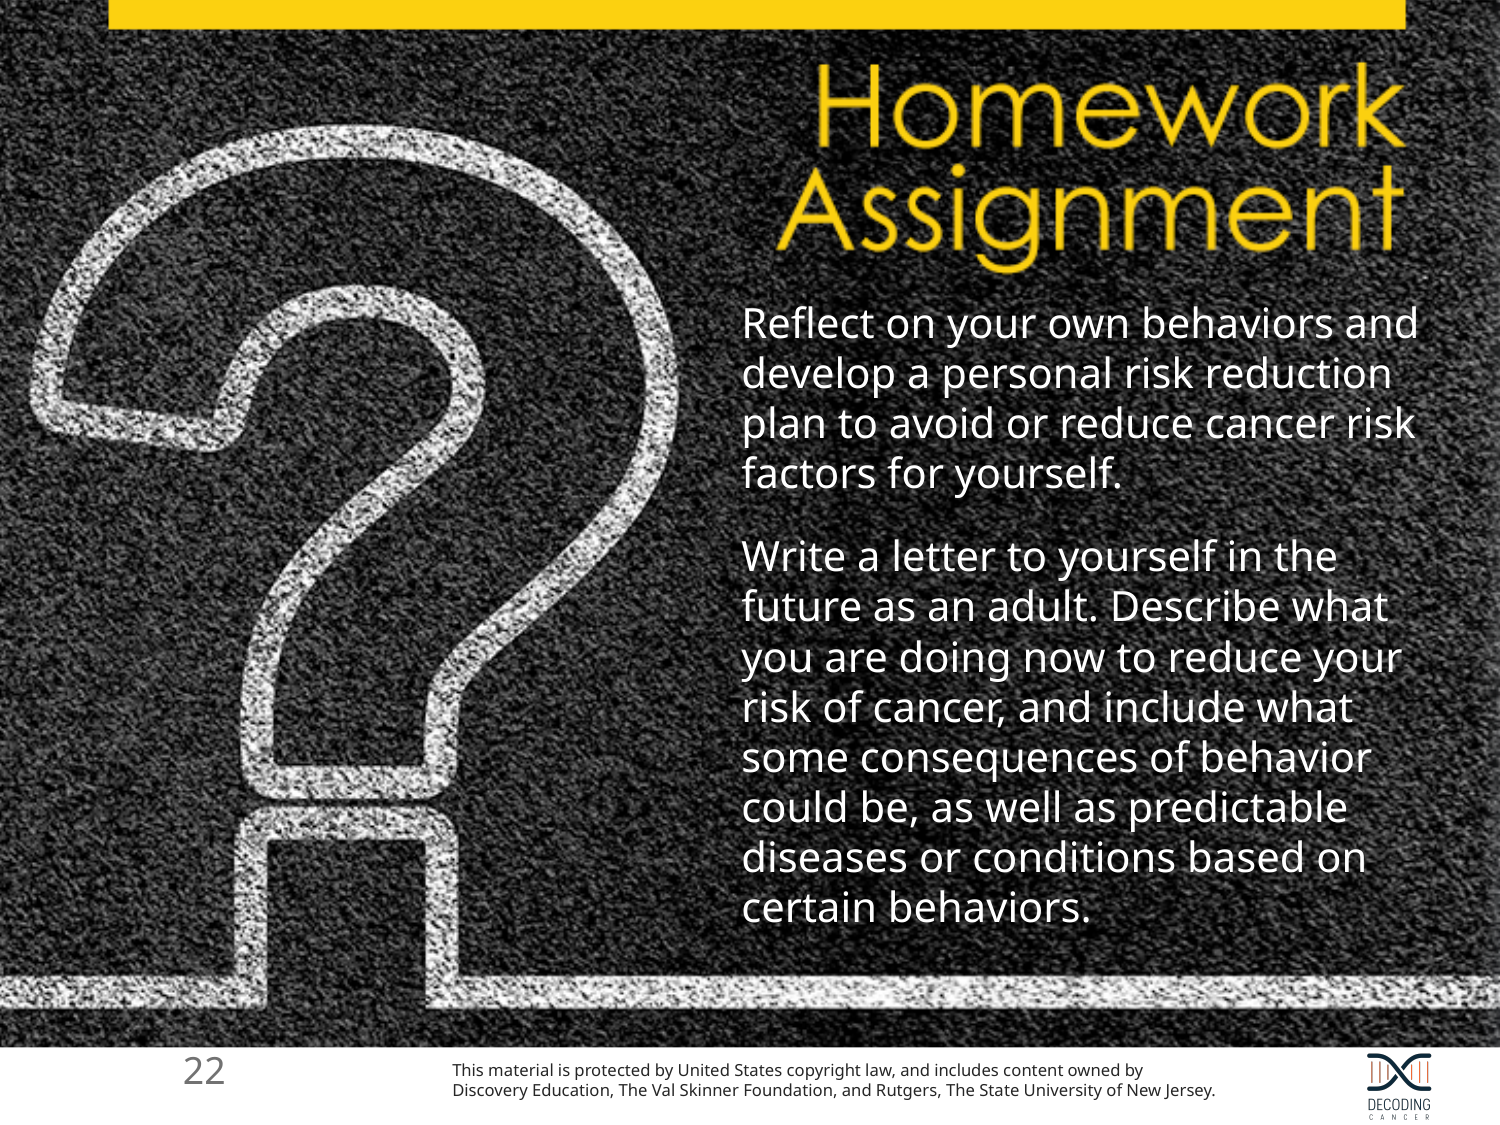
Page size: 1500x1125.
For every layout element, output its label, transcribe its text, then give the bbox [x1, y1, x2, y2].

picture [0, 0, 1500, 1047]
picture [1364, 1051, 1434, 1122]
text_box Reflect on your own behaviors and develop a personal risk reduction plan to avoid or reduce cancer risk factors for yourself. Write a letter to yourself in the future as an adult. Describe what you are doing now to reduce your risk of cancer, and include what some consequences of behavior could be, as well as predictable diseases or conditions based on certain behaviors. [726, 289, 1459, 1003]
slide_number 21 [29, 1042, 380, 1103]
